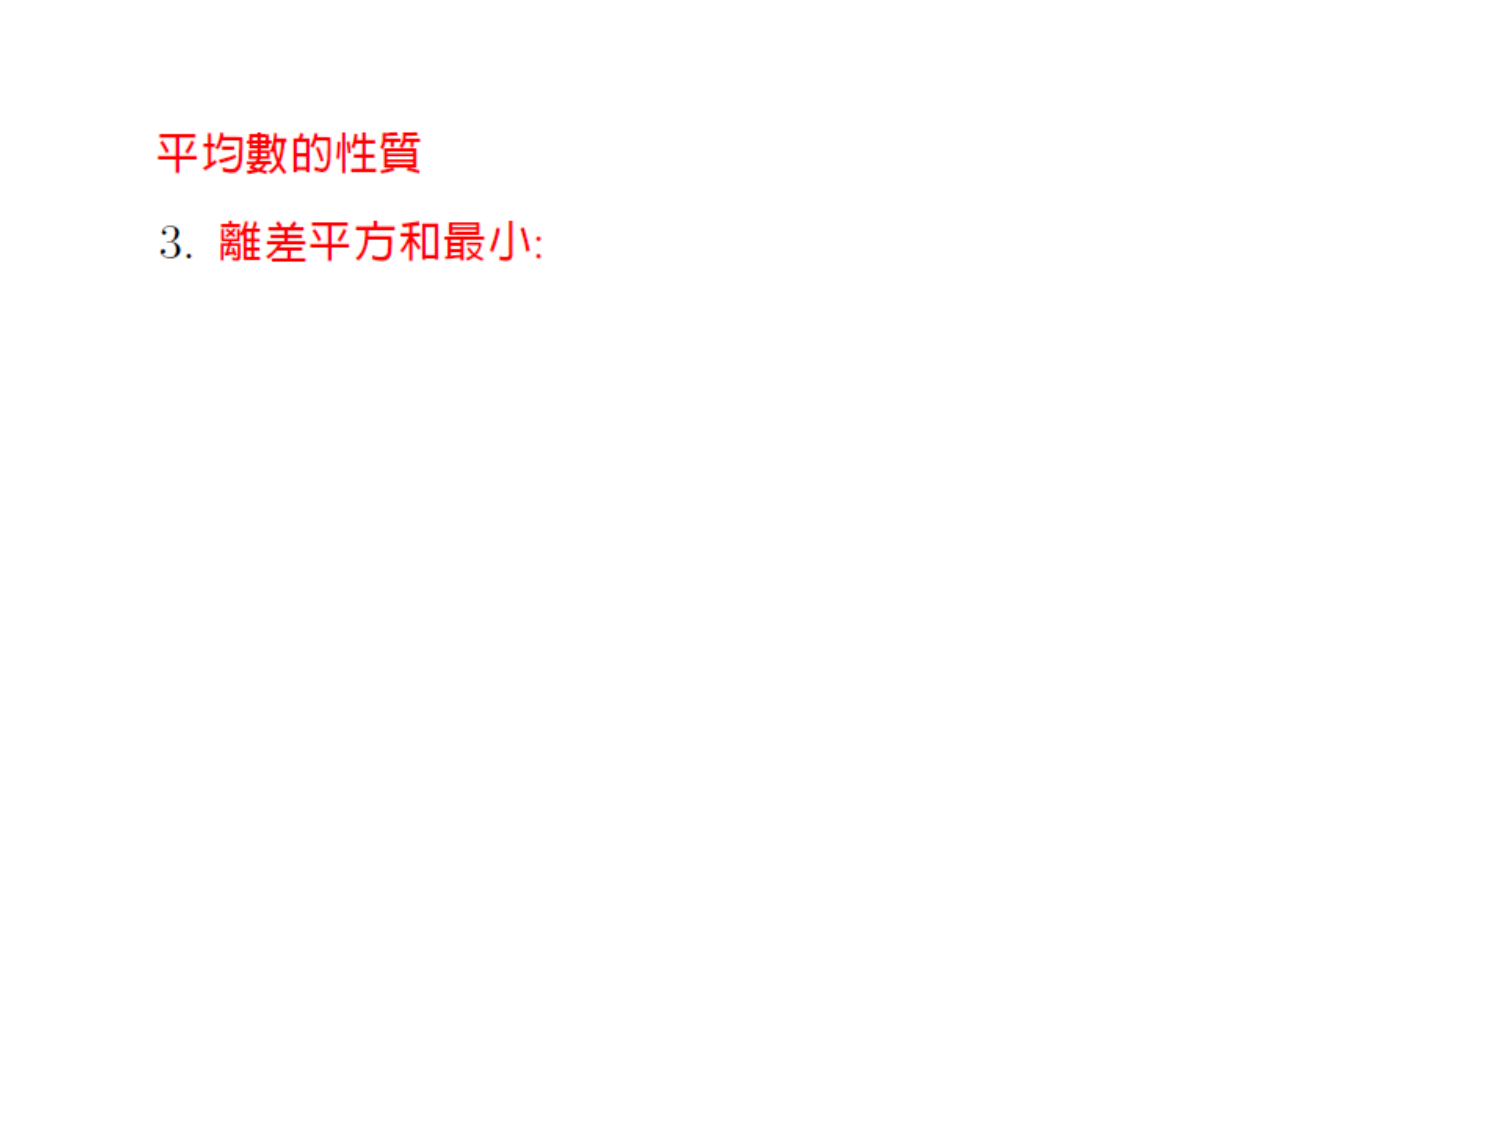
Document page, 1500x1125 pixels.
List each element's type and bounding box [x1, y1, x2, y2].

picture [76, 101, 559, 277]
